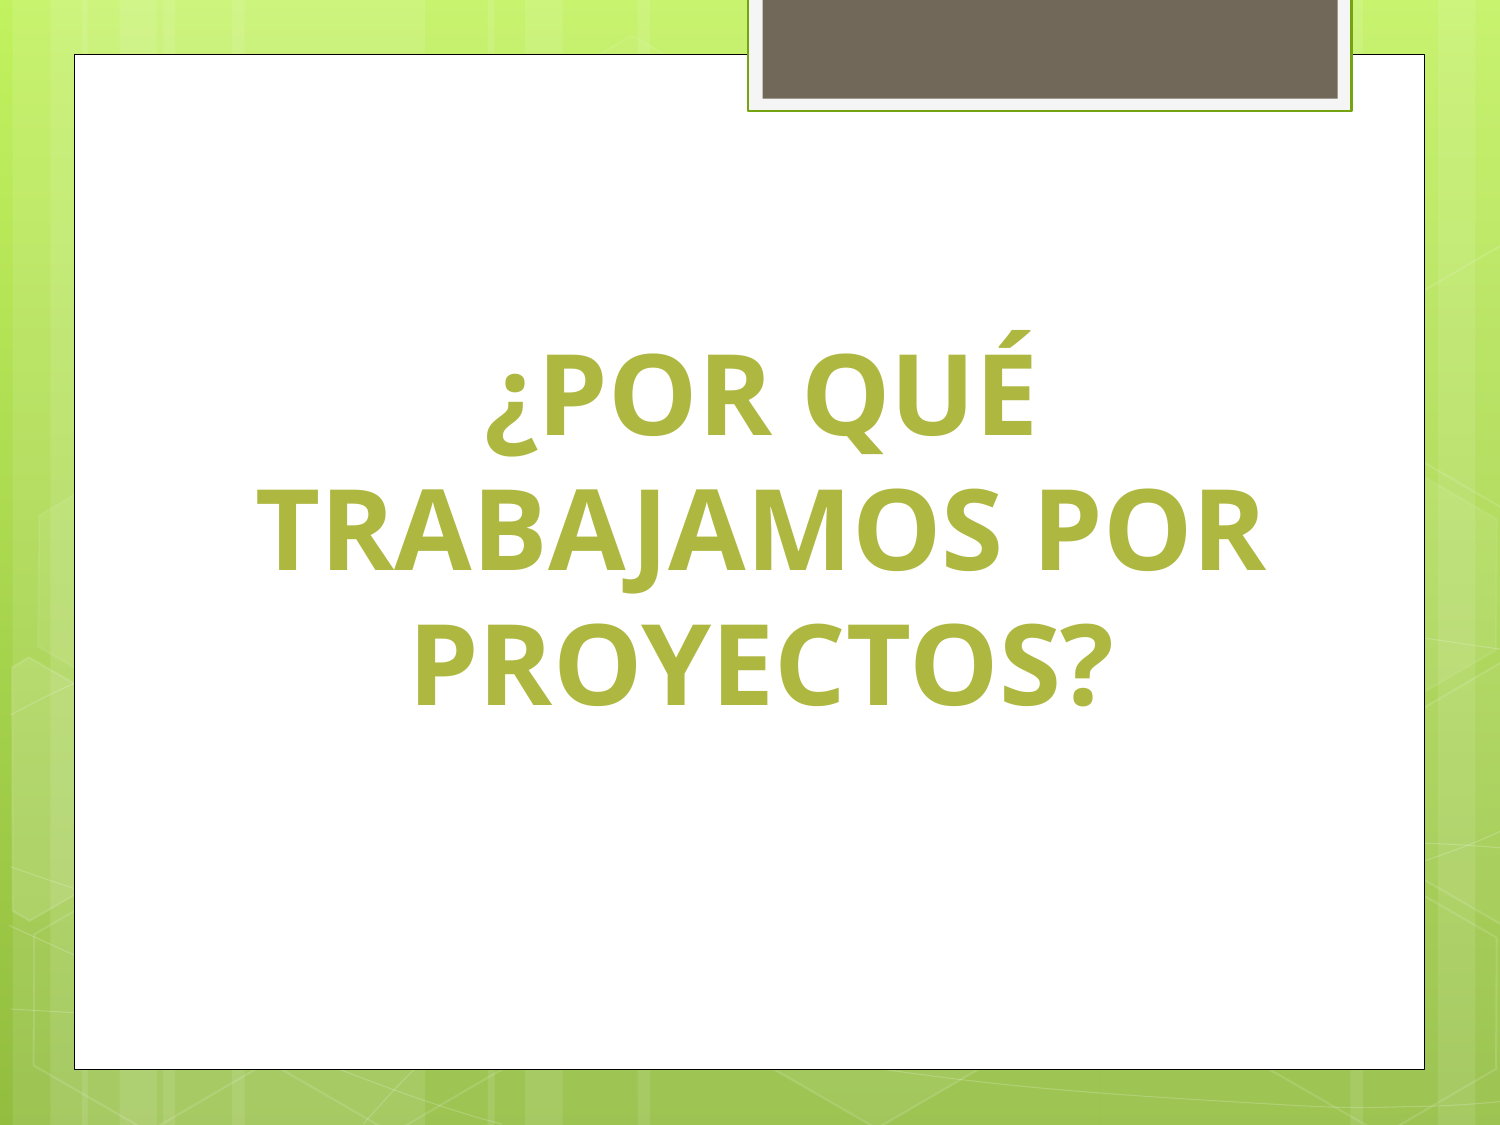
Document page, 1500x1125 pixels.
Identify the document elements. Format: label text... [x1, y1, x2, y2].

text_box ¿POR QUÉ TRABAJAMOS POR PROYECTOS? [230, 315, 1294, 736]
